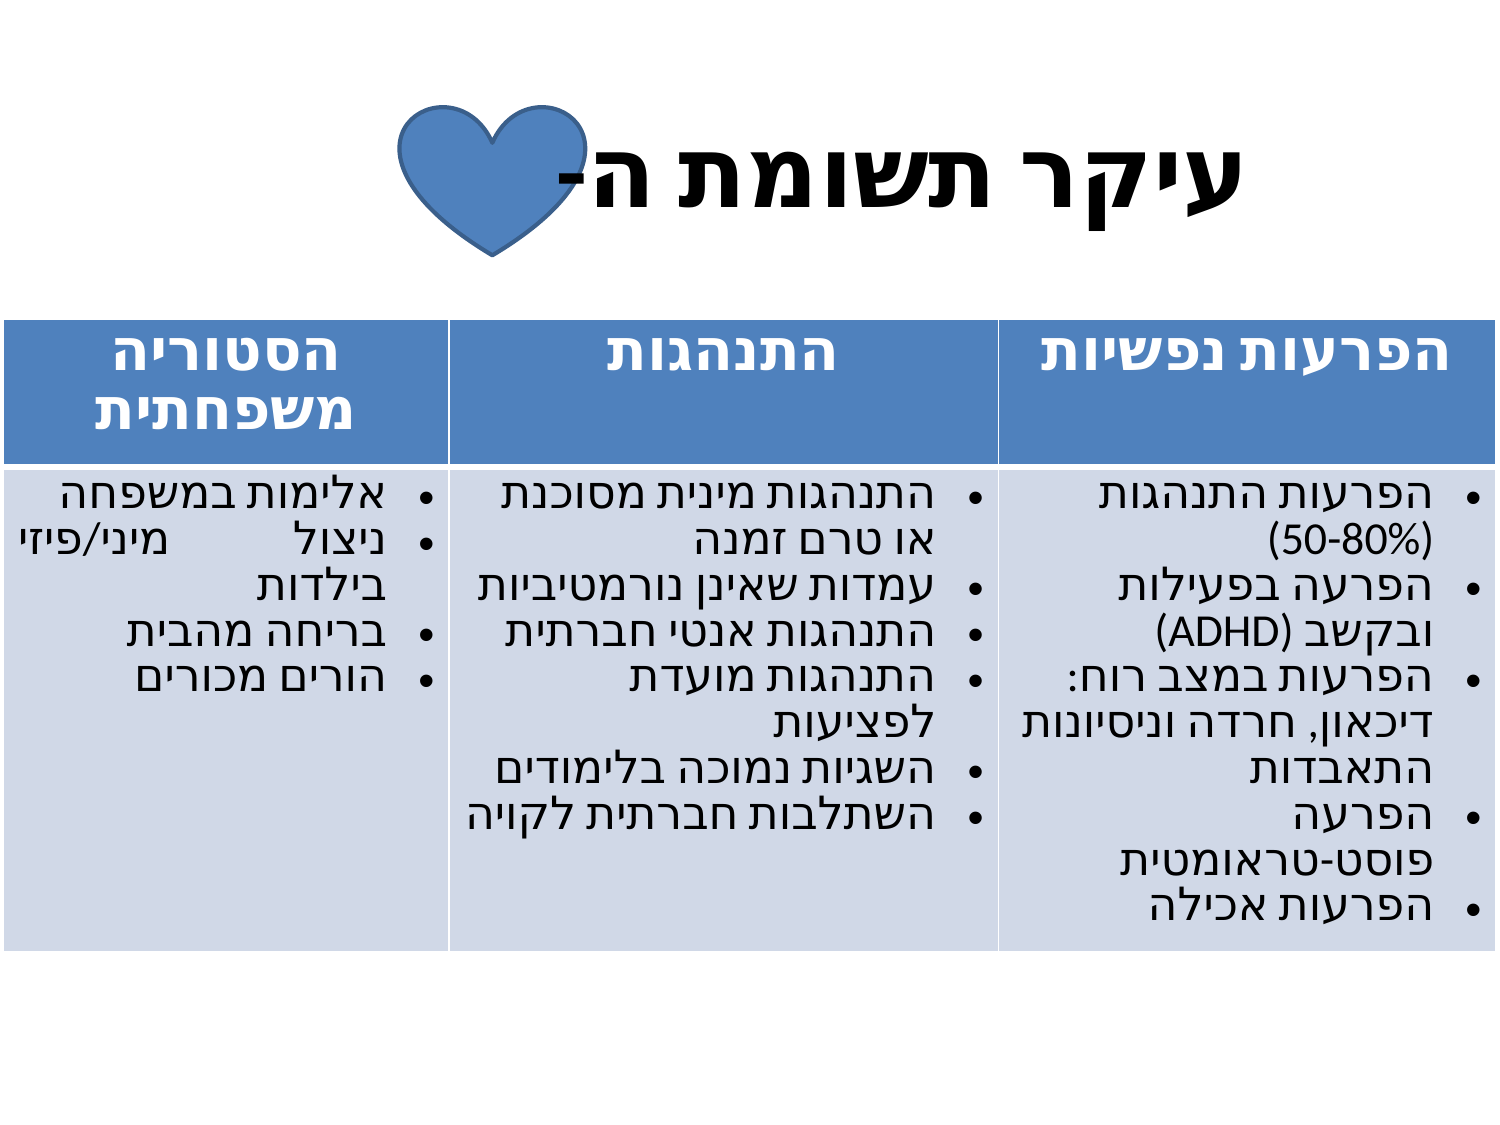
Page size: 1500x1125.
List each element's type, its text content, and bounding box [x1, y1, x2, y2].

table_cell התנהגות מינית מסוכנת או טרם זמנה עמדות שאינן נורמטיביות התנהגות אנטי חברתית התנהגות מועדת לפציעות השגיות נמוכה בלימודים השתלבות חברתית לקויה [450, 470, 998, 951]
table_cell אלימות במשפחה ניצול מיני/פיזי בילדות בריחה מהבית הורים מכורים [4, 470, 448, 951]
text_box עיקר תשומת ה- [265, 113, 1500, 288]
table_header הסטוריה משפחתית [4, 320, 448, 464]
table_header הפרעות נפשיות [999, 320, 1495, 464]
text_box [416, 105, 471, 113]
text_box [514, 105, 569, 113]
table_cell הפרעות התנהגות (50-80%) הפרעה בפעילות ובקשב (ADHD) הפרעות במצב רוח: דיכאון, חרדה וניסיונות התאבדות הפרעה פוסט-טראומטית הפרעות אכילה [999, 470, 1495, 951]
table_header התנהגות [450, 320, 998, 464]
